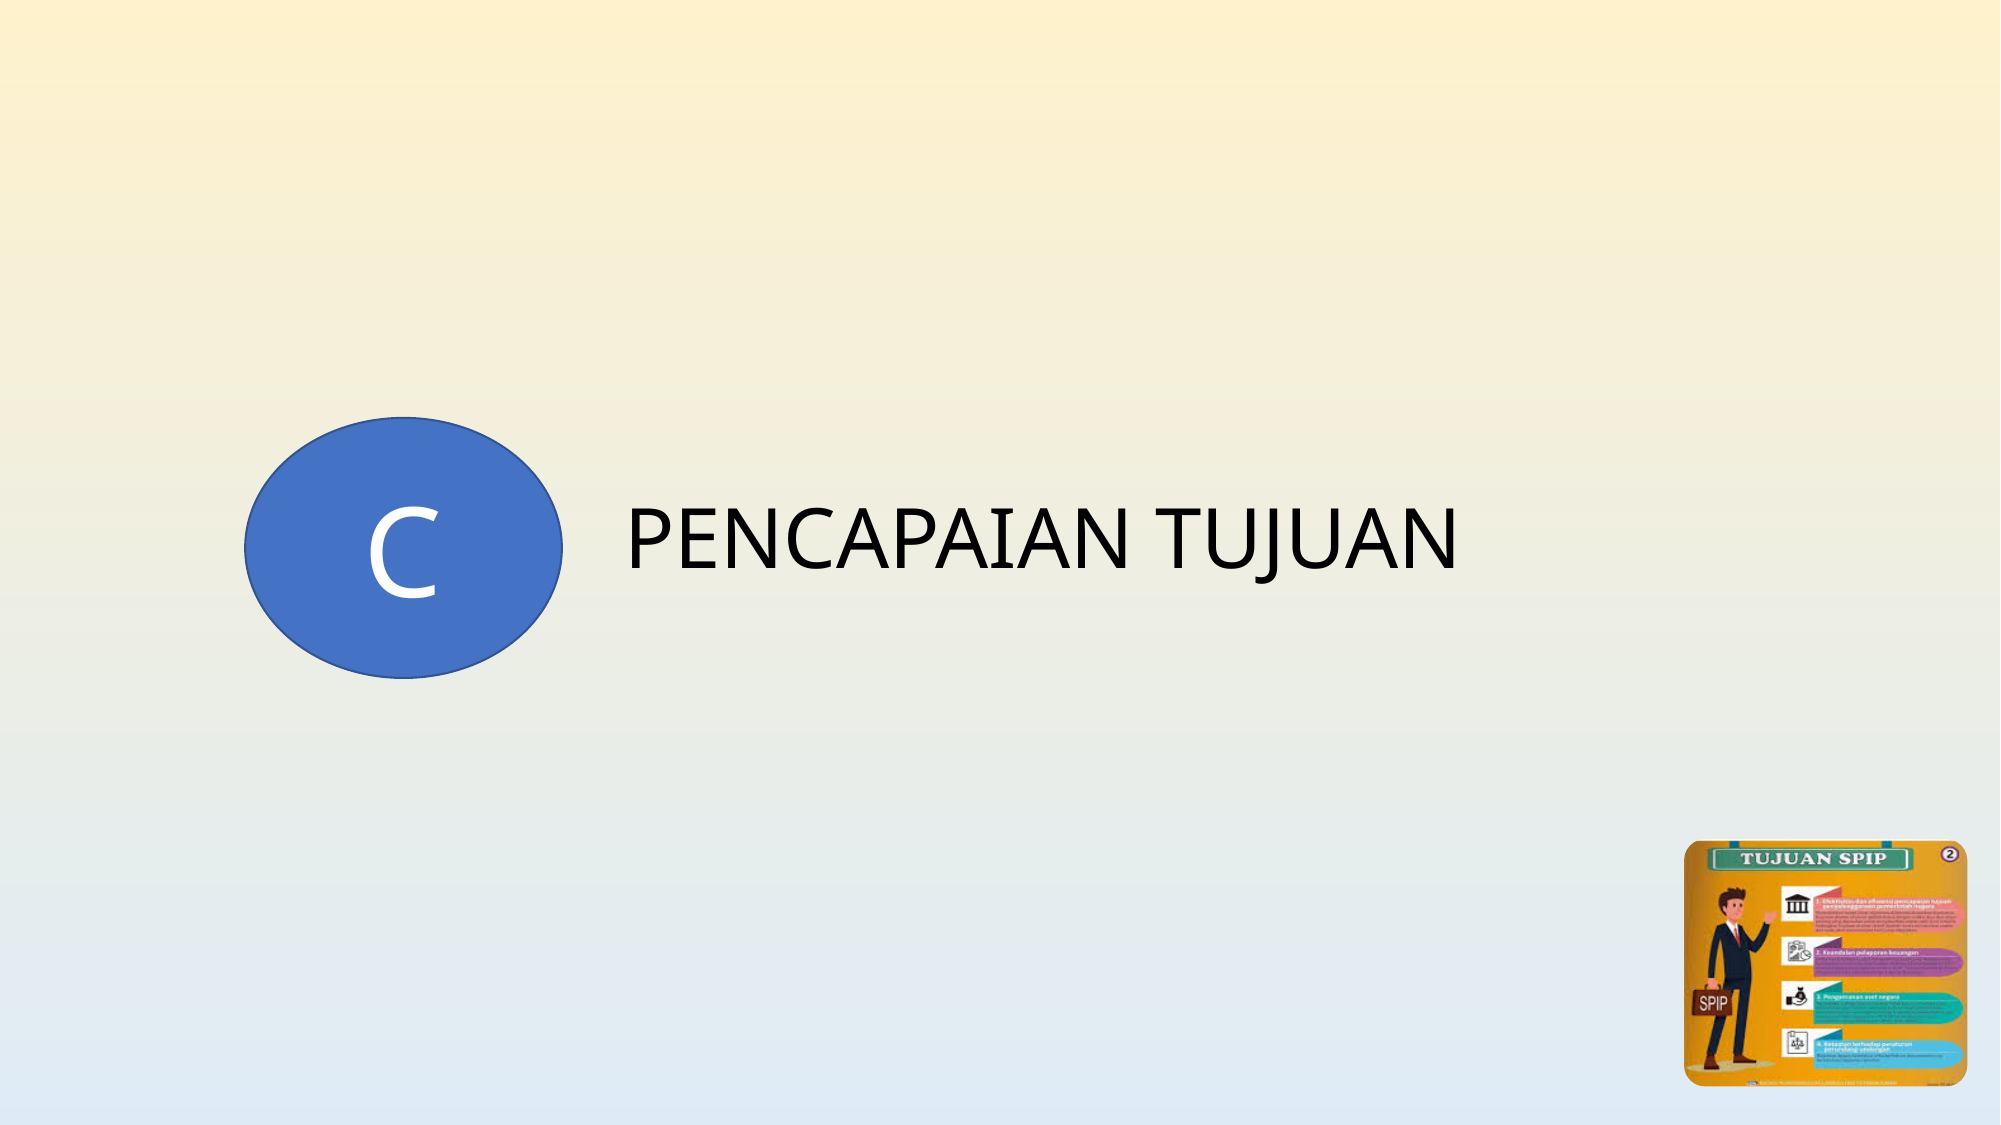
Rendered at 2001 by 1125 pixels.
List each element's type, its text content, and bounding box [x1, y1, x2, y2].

picture [1683, 839, 1968, 1087]
text_box PENCAPAIAN TUJUAN [609, 477, 1812, 693]
text_box C [244, 416, 563, 679]
